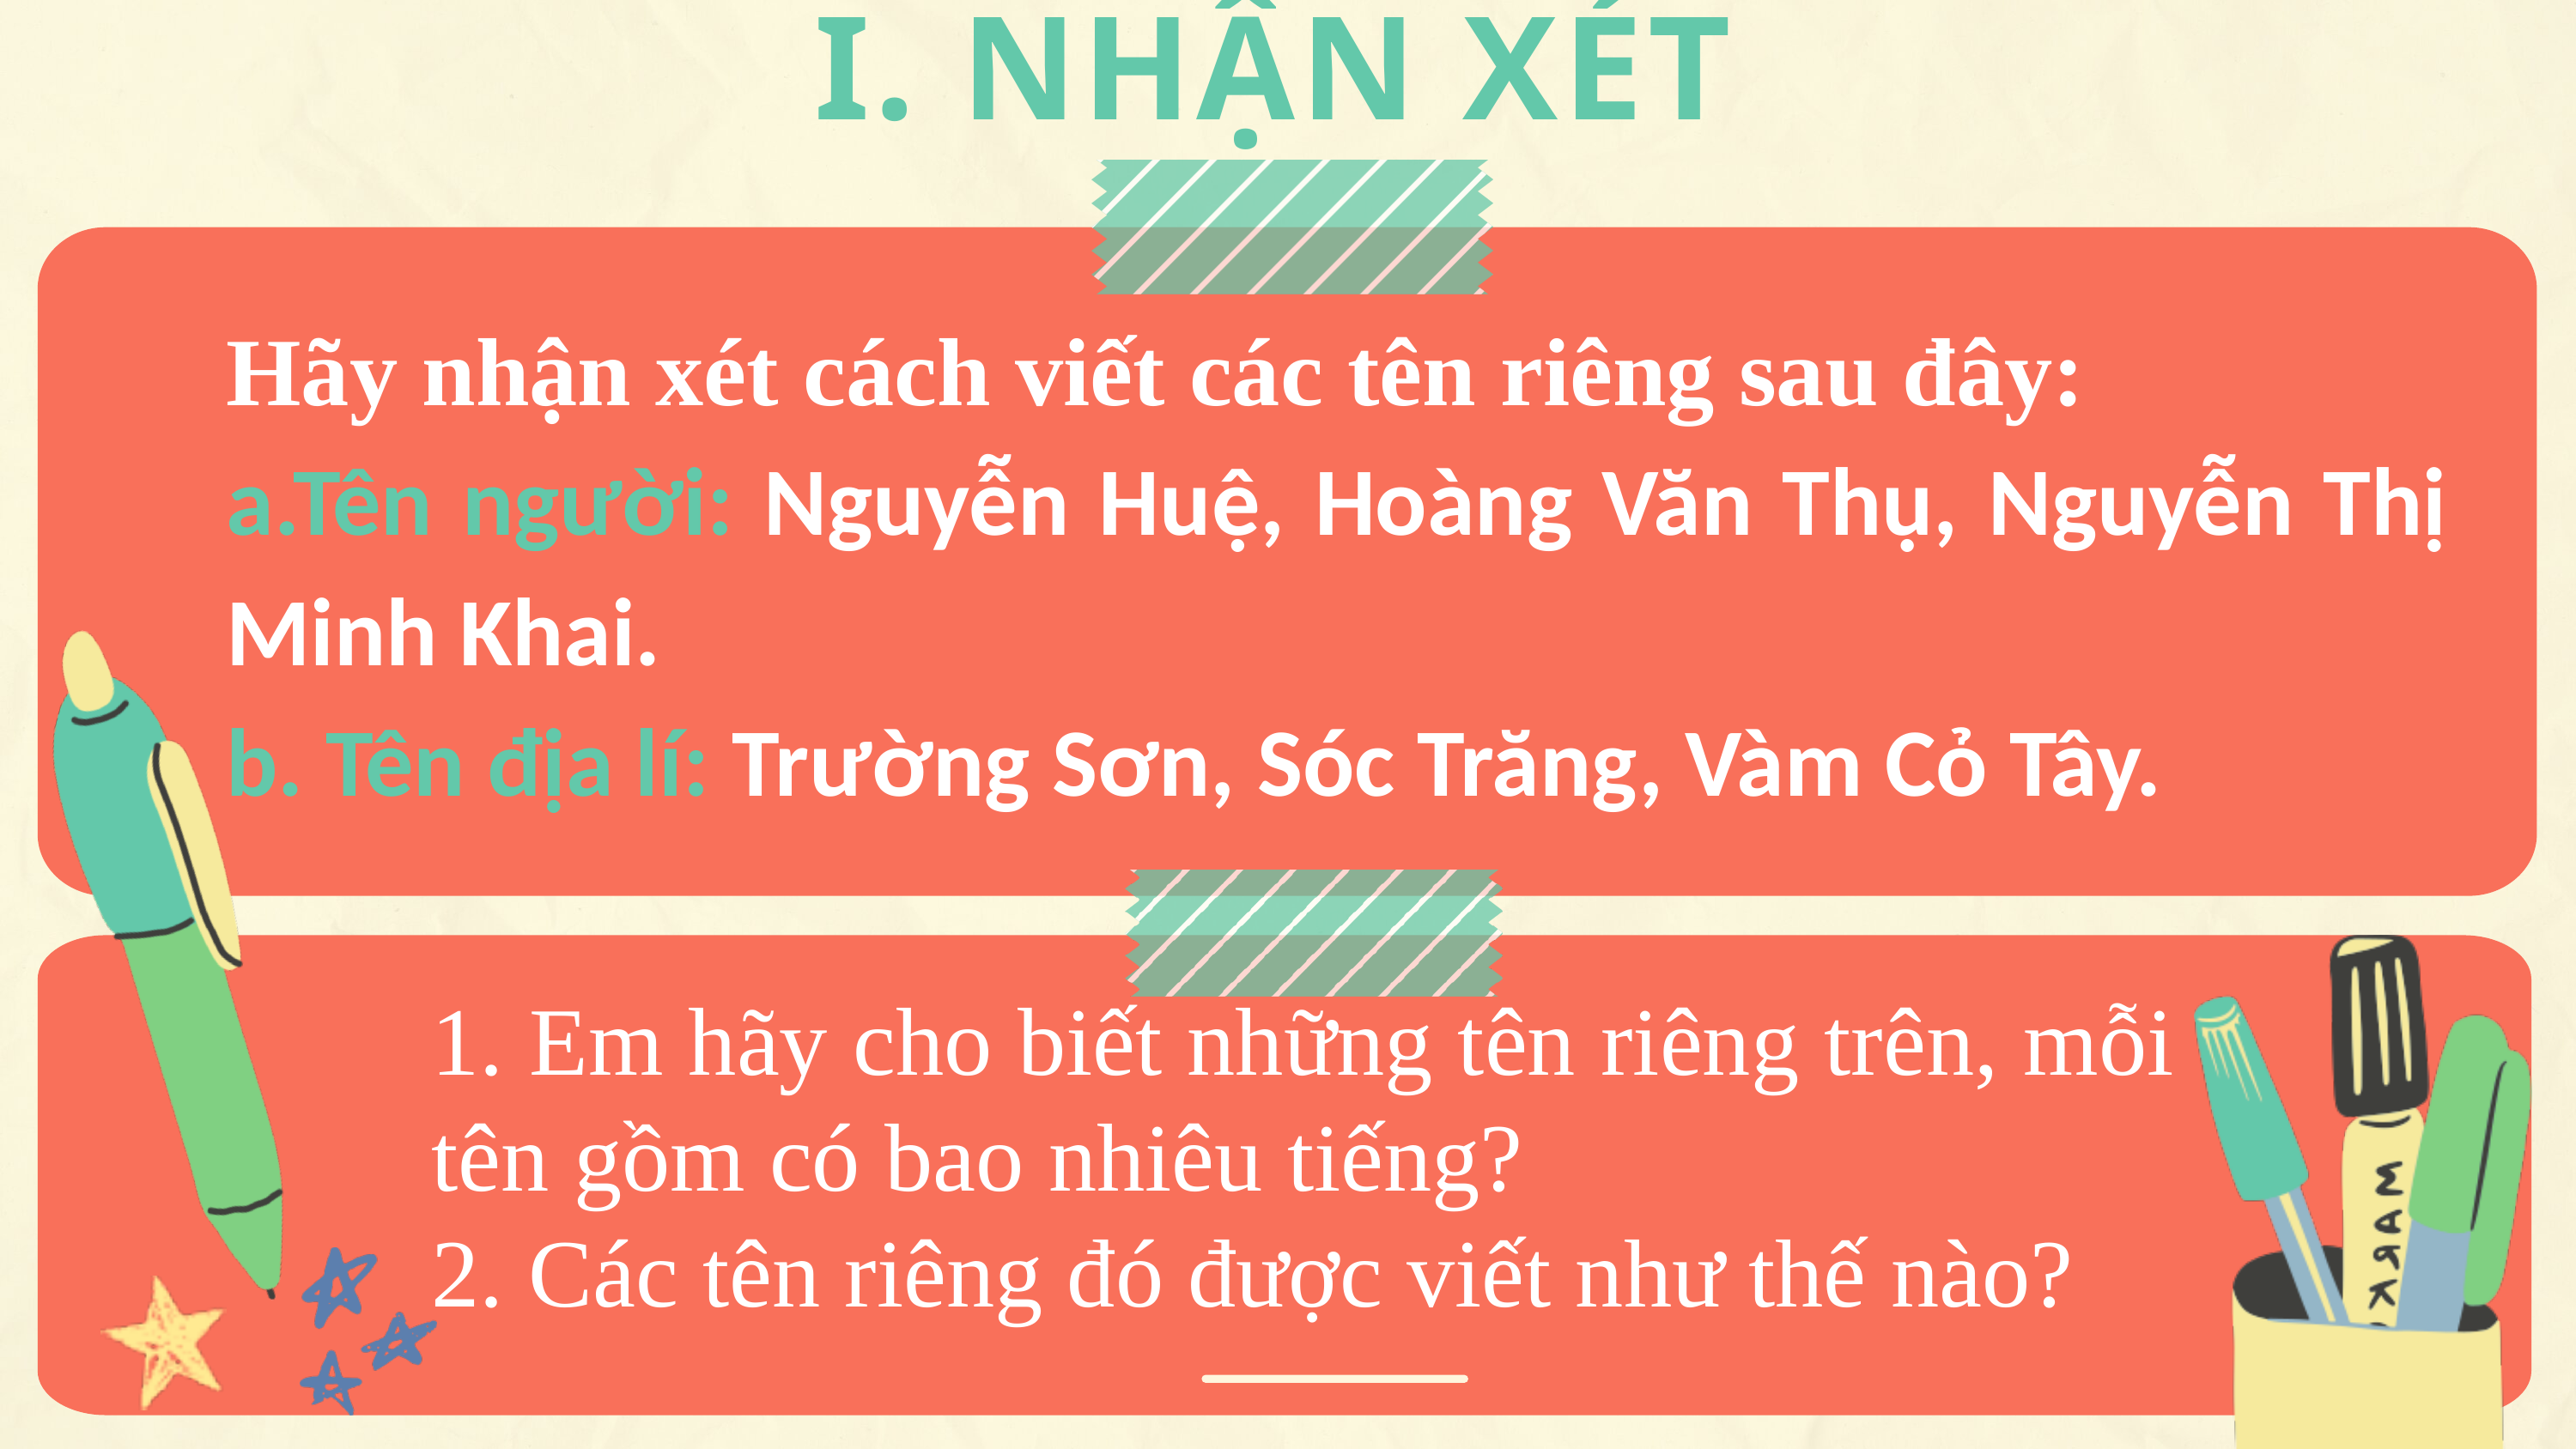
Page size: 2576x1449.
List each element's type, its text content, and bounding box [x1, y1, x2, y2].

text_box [37, 227, 2537, 896]
text_box I. NHẬN XÉT [624, 68, 1922, 149]
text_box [37, 1266, 295, 1416]
picture [0, 0, 2576, 1449]
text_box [364, 935, 2192, 1416]
